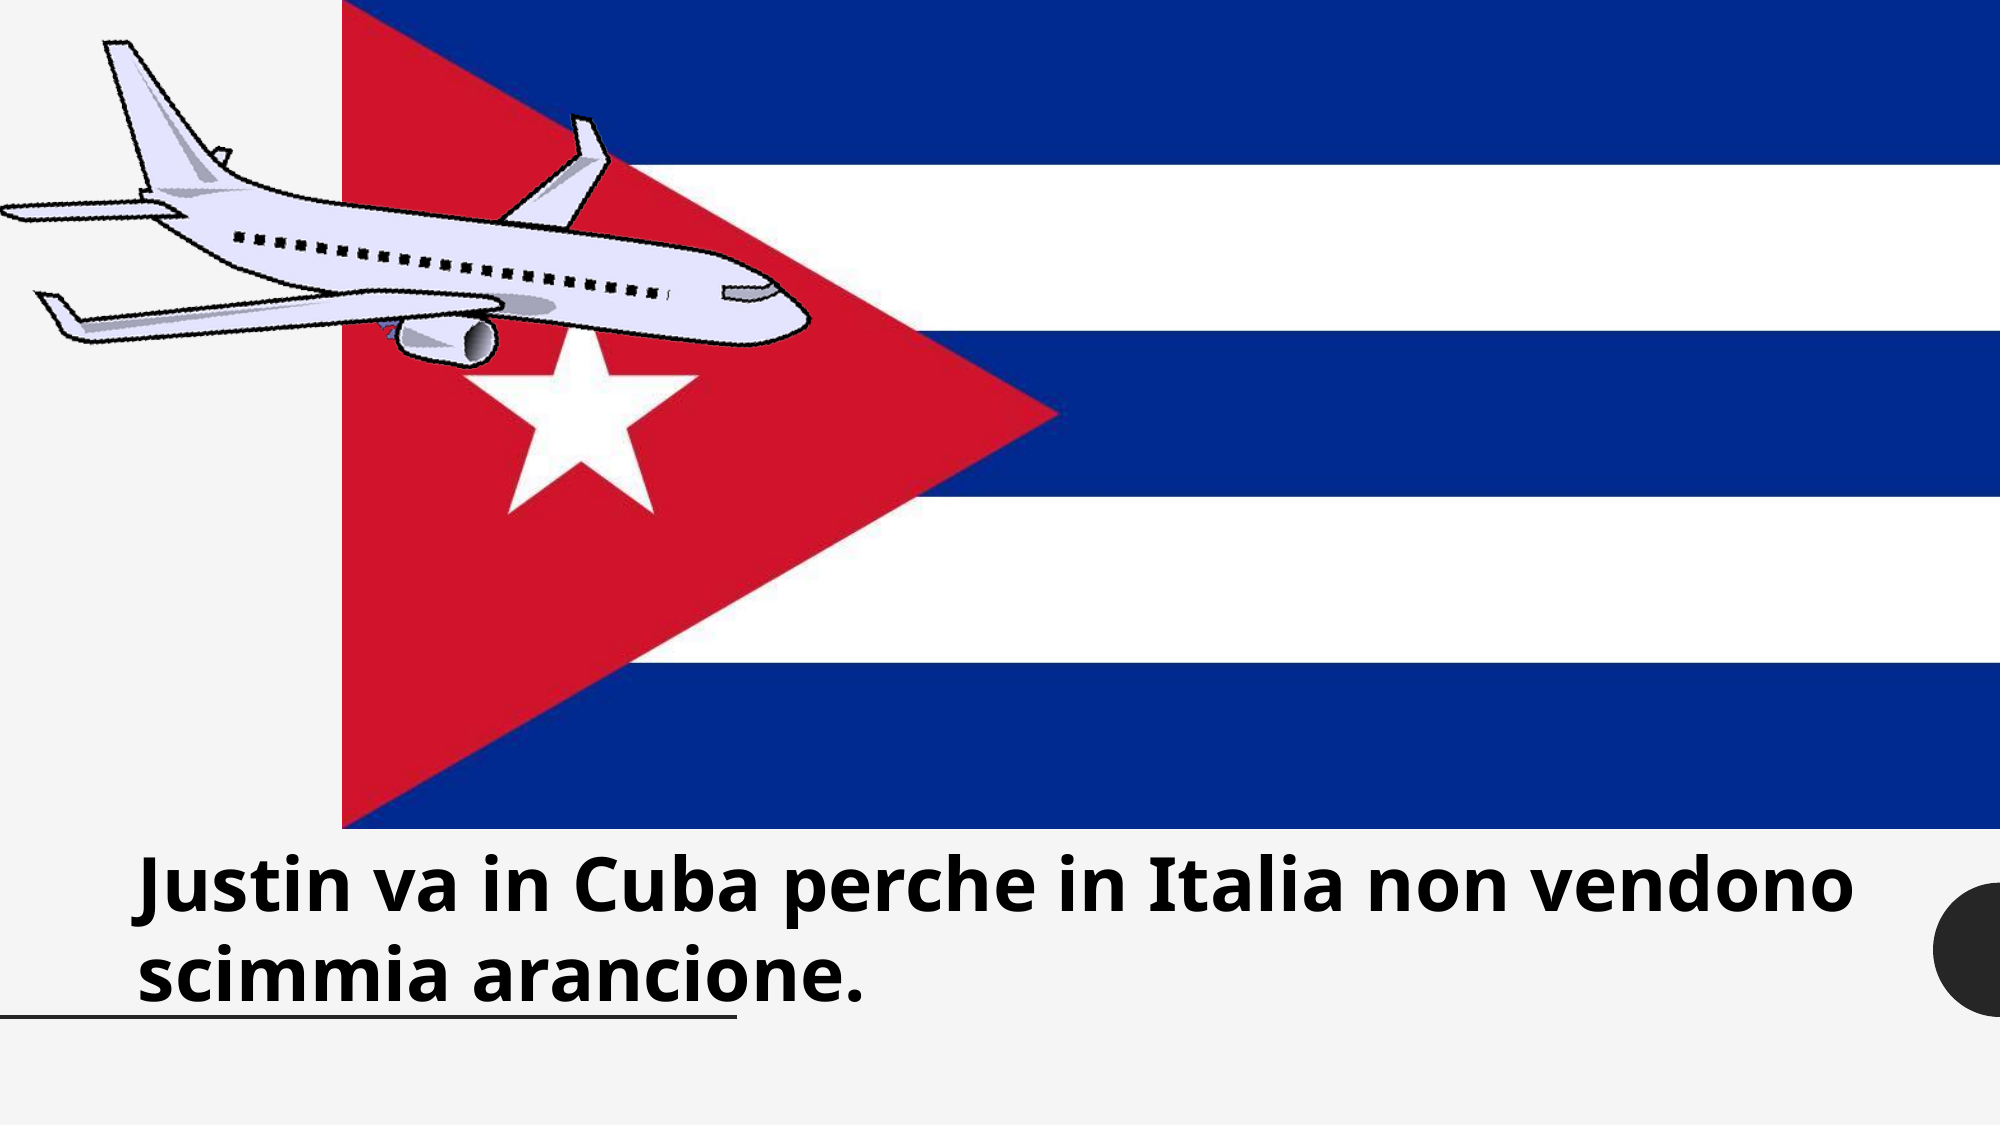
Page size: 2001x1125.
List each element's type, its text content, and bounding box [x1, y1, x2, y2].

picture [0, 0, 2000, 829]
text_box Justin va in Cuba perche in Italia non vendono scimmia arancione. [123, 828, 2000, 1024]
